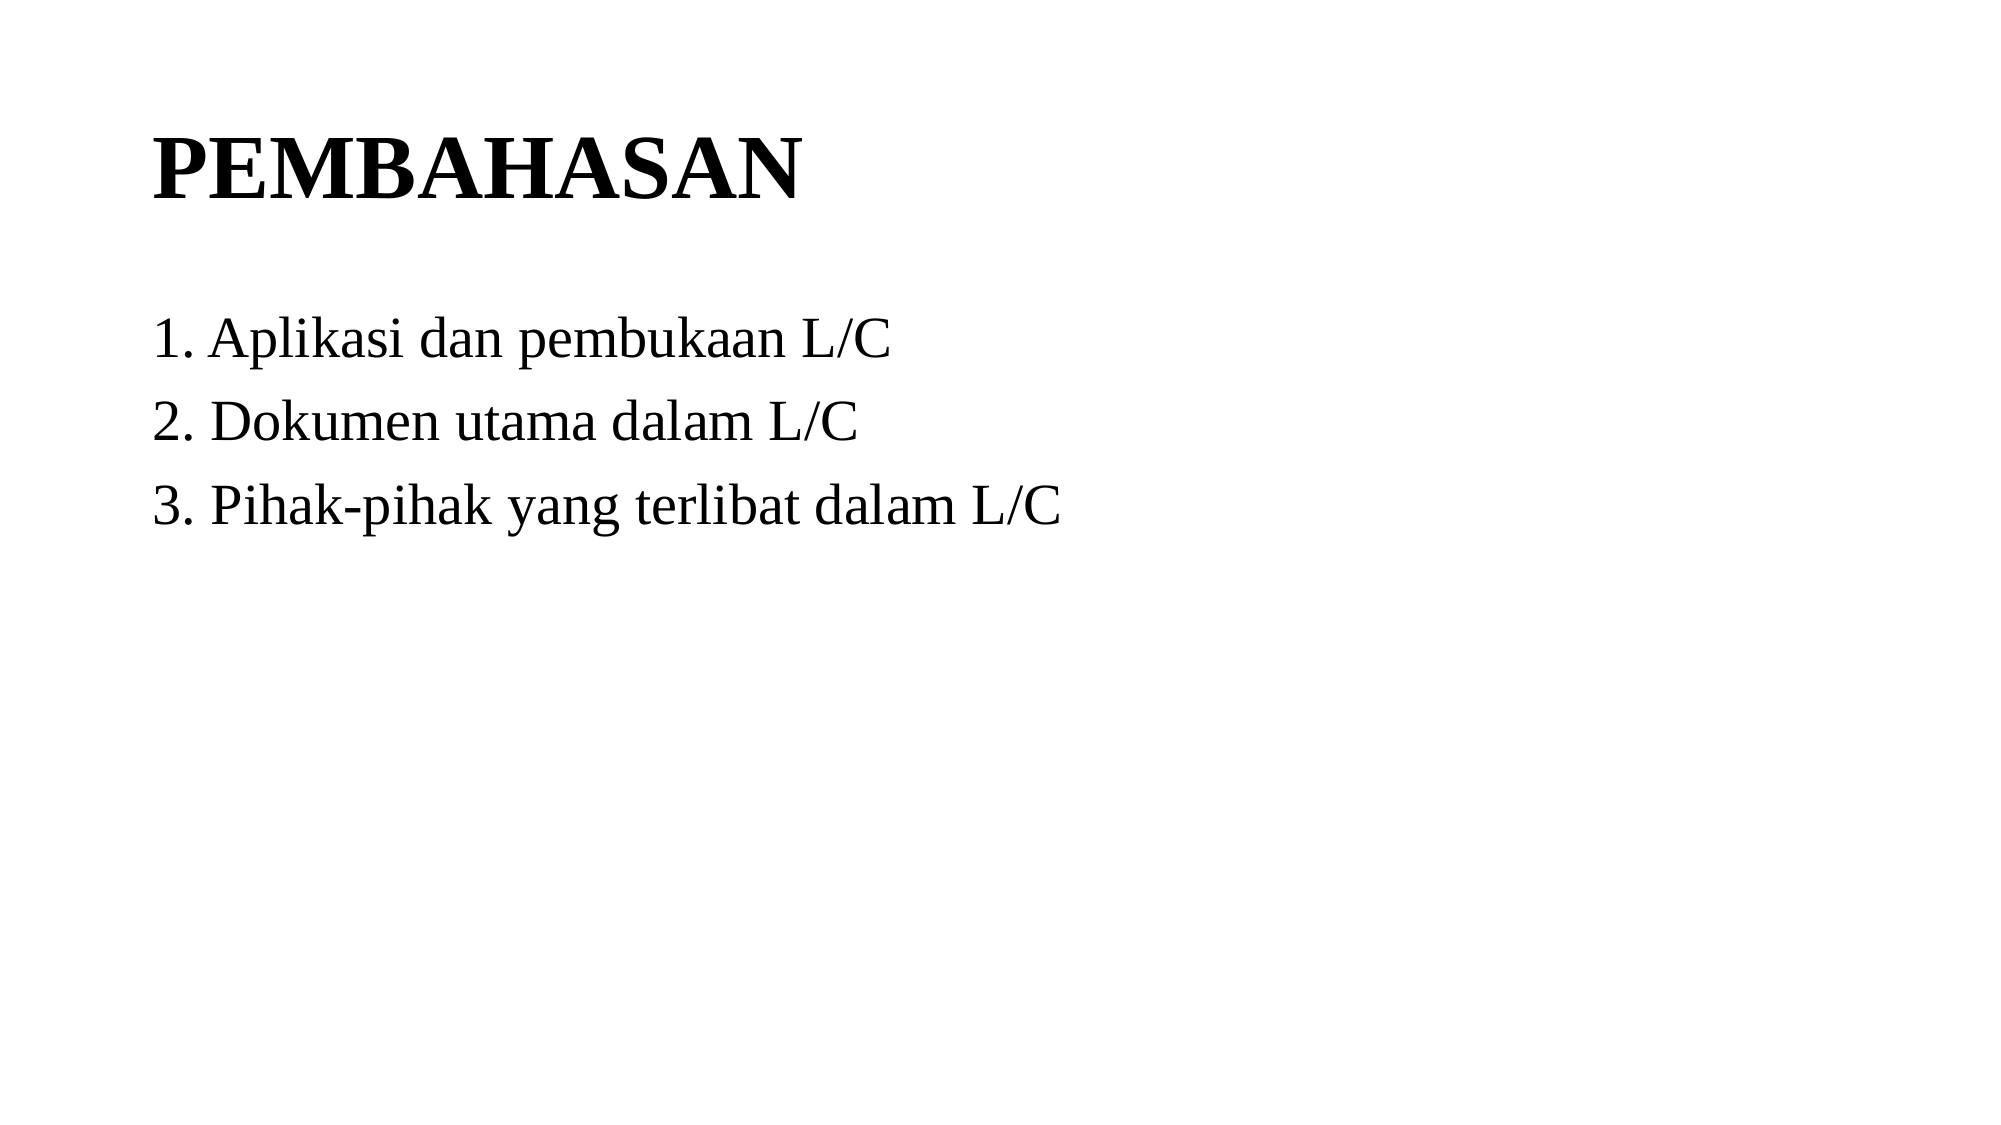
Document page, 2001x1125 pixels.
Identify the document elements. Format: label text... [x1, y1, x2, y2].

title PEMBAHASAN [137, 59, 1863, 278]
list 1. Aplikasi dan pembukaan L/C 2. Dokumen utama dalam L/C 3. Pihak-pihak yang terlibat dalam L/C [137, 299, 1863, 1014]
